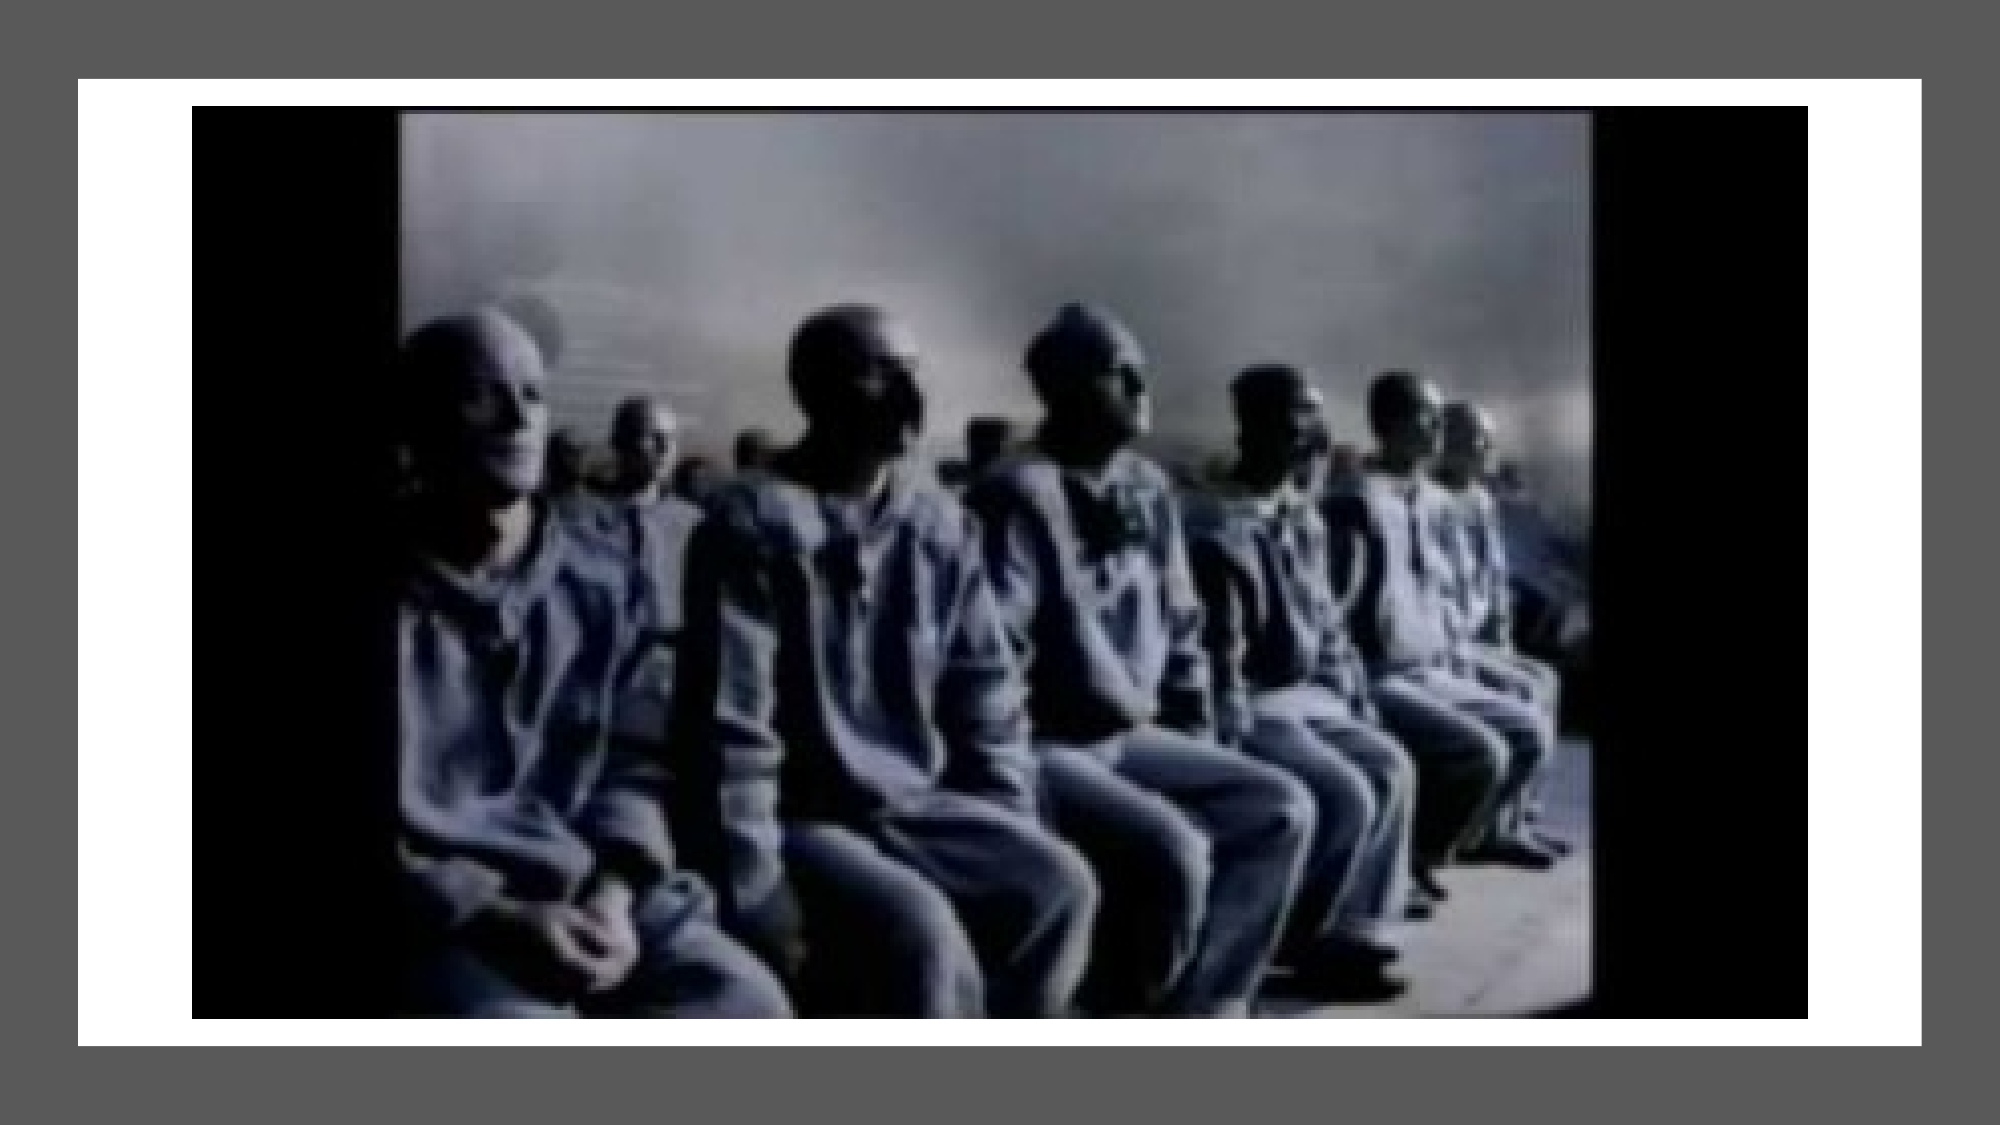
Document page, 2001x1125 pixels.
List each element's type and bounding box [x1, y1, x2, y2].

text_box [0, 0, 2000, 1125]
text_box [77, 78, 1923, 1047]
text_box [191, 105, 1809, 1020]
